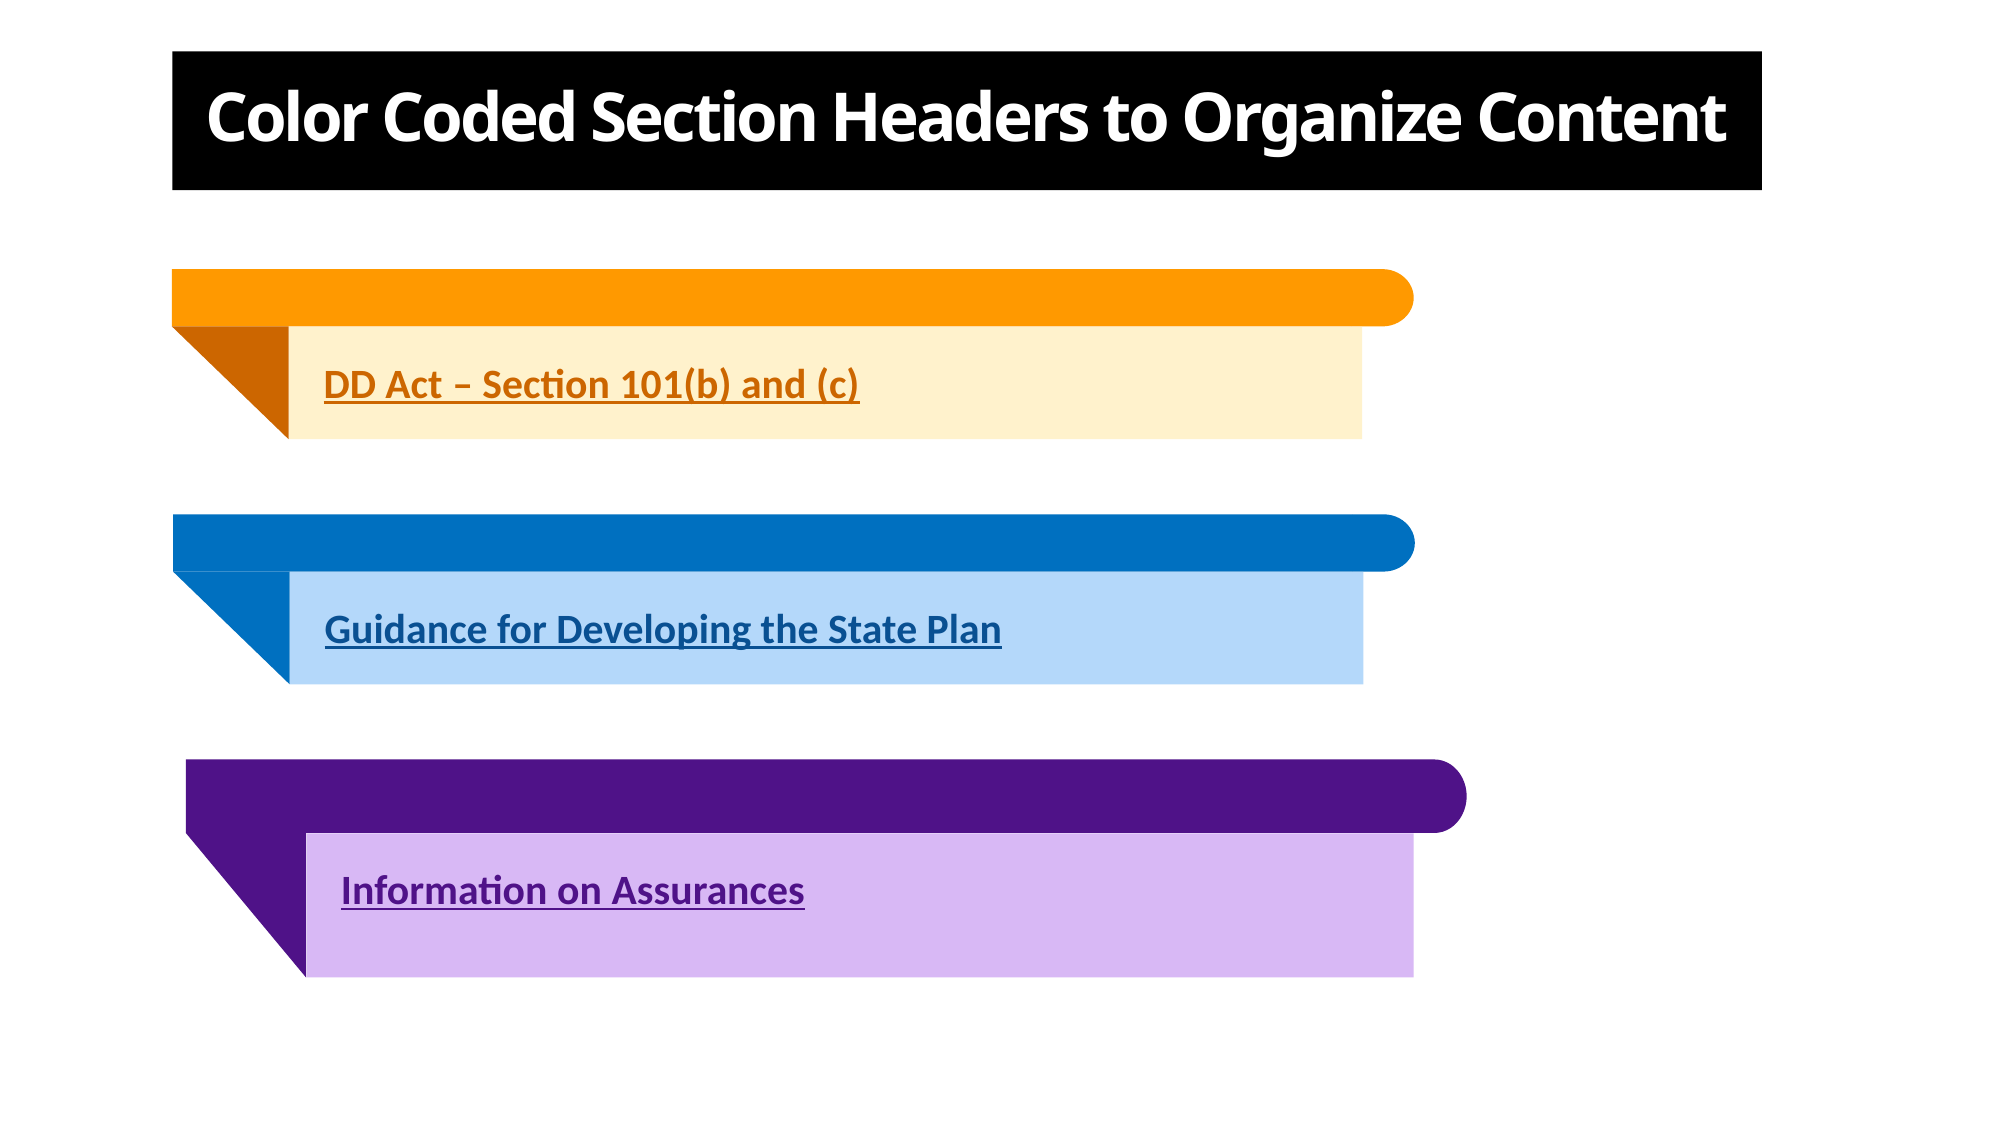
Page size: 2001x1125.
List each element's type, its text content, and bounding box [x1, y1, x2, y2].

text_box Color Coded Section Headers to Organize Content [172, 51, 1762, 191]
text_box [171, 268, 1414, 440]
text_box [185, 759, 1467, 978]
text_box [172, 514, 1415, 685]
